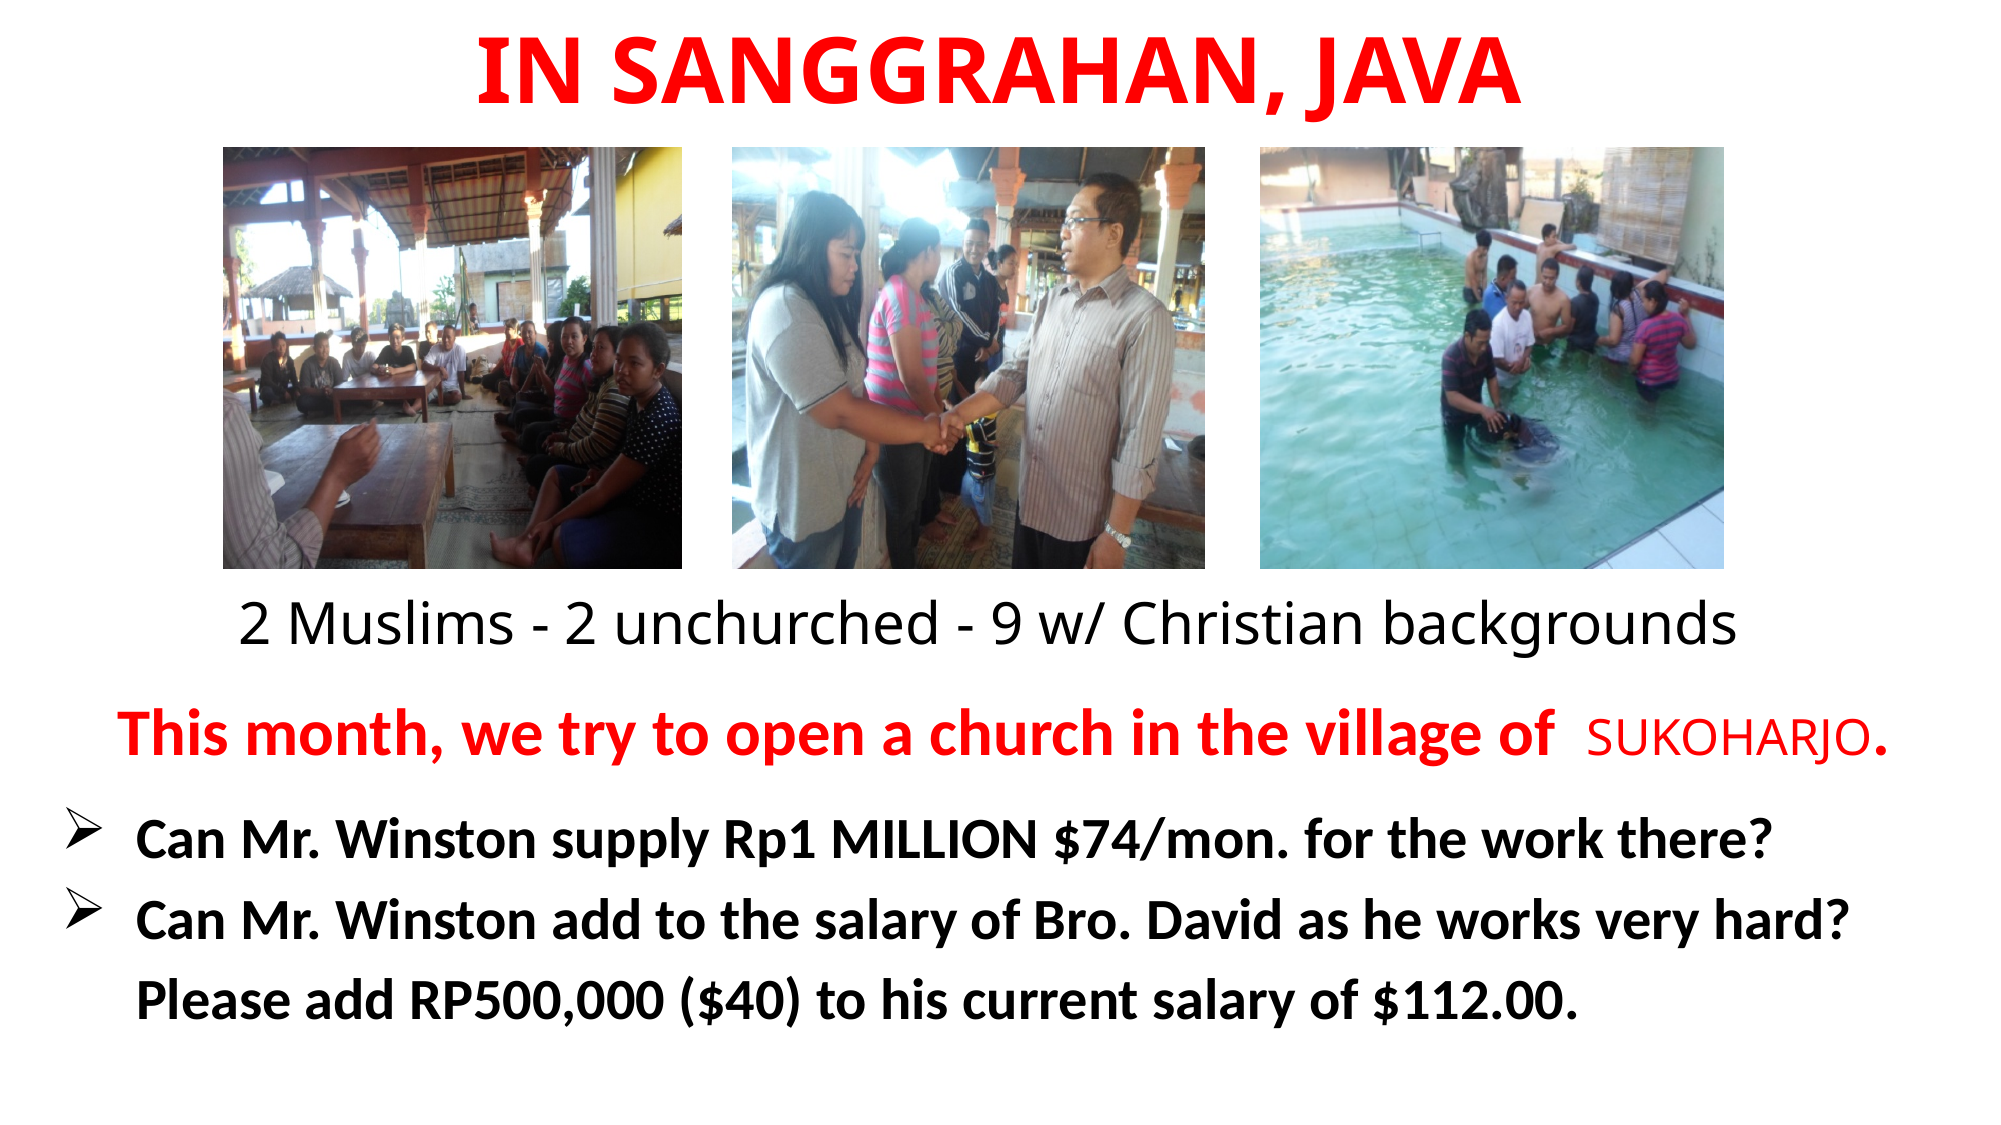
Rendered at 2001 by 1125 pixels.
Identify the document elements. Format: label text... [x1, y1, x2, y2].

title IN SANGGRAHAN, JAVA [137, 0, 1863, 148]
picture [1260, 147, 1724, 569]
picture [732, 147, 1205, 569]
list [223, 147, 682, 569]
text_box 2 Muslims - 2 unchurched - 9 w/ Christian backgrounds This month, we try to open a church in the village of SUKOHARJO. Can Mr. Winston supply Rp1 MILLION $74/mon. for the work there? Can Mr. Winston add to the salary of Bro. David as he works very hard? Please add RP500,000 ($40) to his current salary of $112.00. [46, 568, 1977, 1039]
